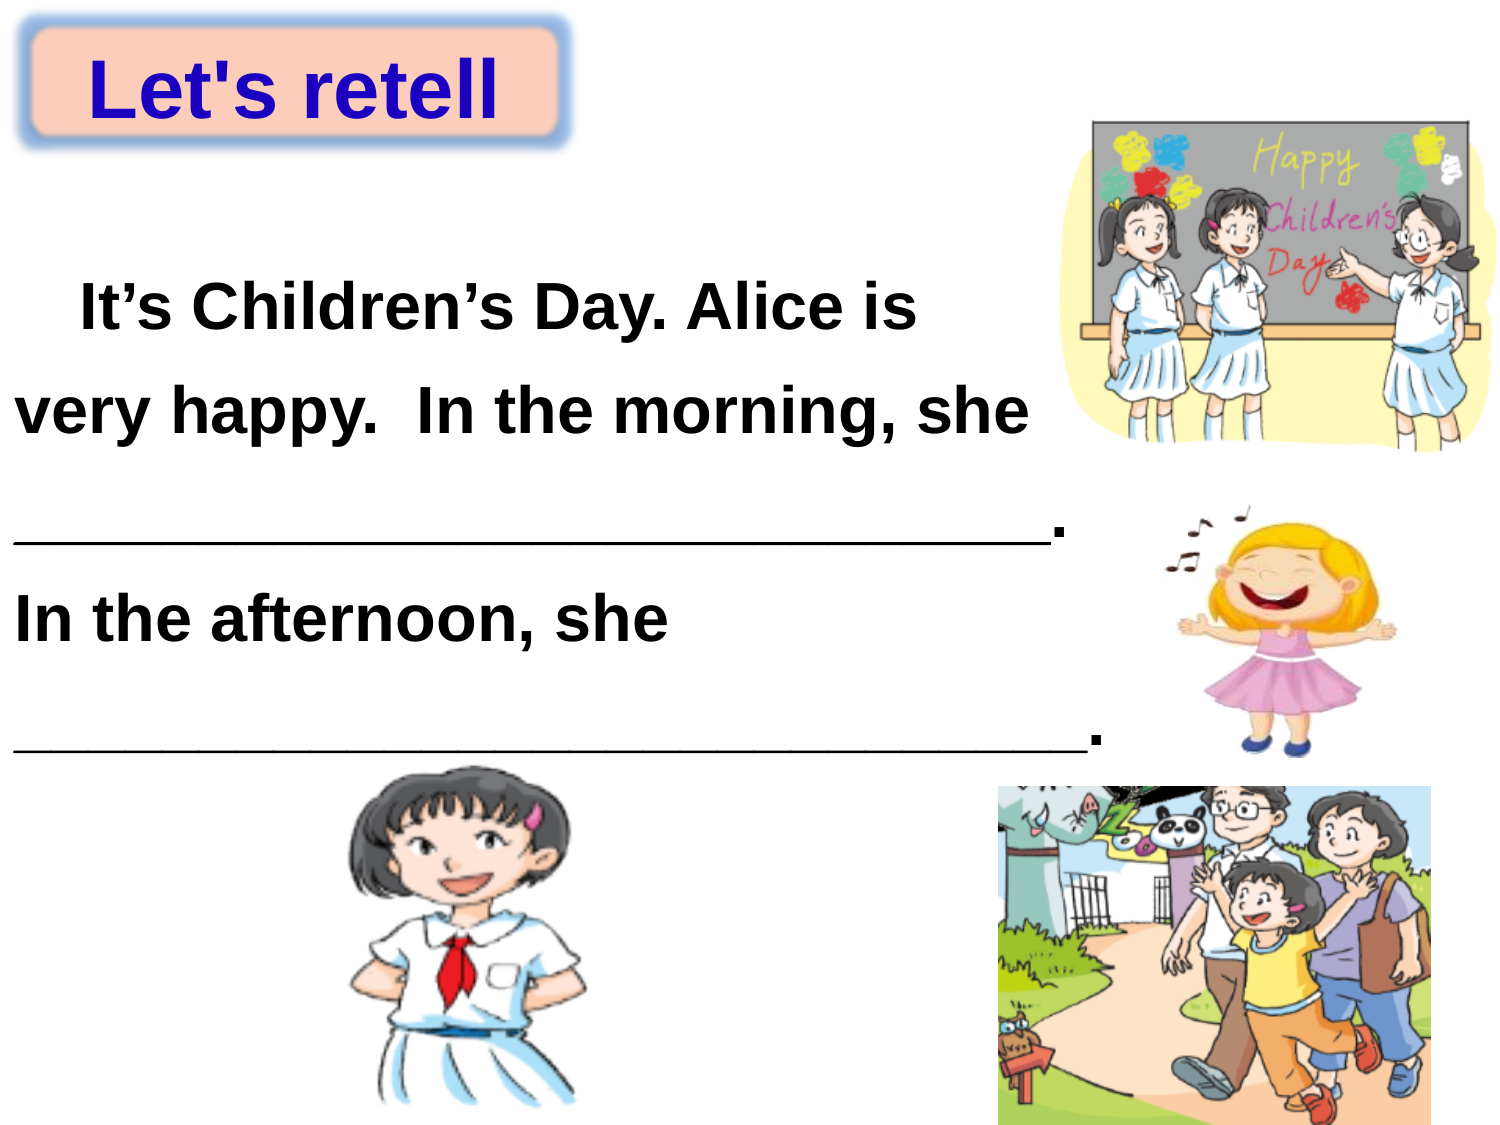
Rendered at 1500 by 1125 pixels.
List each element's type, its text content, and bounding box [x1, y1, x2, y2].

text_box Let's retell [34, 30, 555, 134]
picture [997, 786, 1431, 1125]
text_box It’s Children’s Day. Alice is very happy. In the morning, she ____________________________. In the afternoon, she _____________________________. [0, 231, 1164, 871]
picture [1163, 503, 1448, 759]
picture [1055, 113, 1500, 457]
picture [288, 750, 656, 1125]
